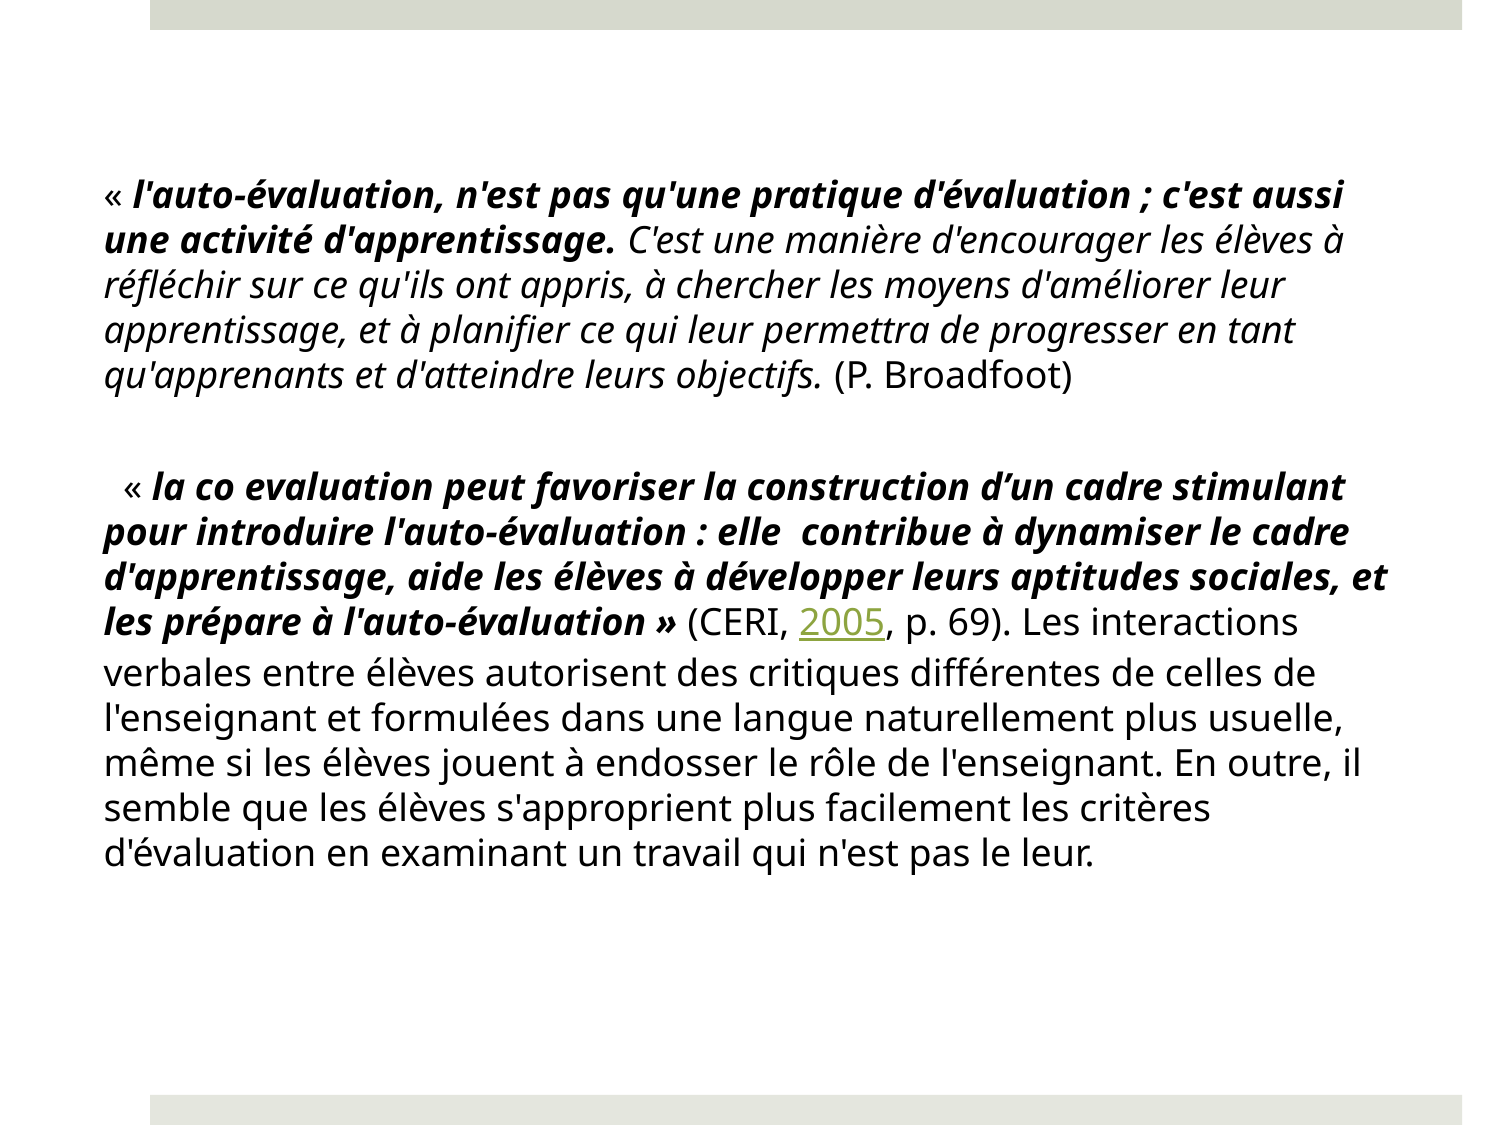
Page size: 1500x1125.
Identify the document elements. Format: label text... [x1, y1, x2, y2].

text_box « l'auto-évaluation, n'est pas qu'une pratique d'évaluation ; c'est aussi une activité d'apprentissage. C'est une manière d'encourager les élèves à réfléchir sur ce qu'ils ont appris, à chercher les moyens d'améliorer leur apprentissage, et à planifier ce qui leur permettra de progresser en tant qu'apprenants et d'atteindre leurs objectifs. (P. Broadfoot) [88, 163, 1431, 404]
text_box « la co evaluation peut favoriser la construction d’un cadre stimulant pour introduire l'auto-évaluation : elle contribue à dynamiser le cadre d'apprentissage, aide les élèves à développer leurs aptitudes sociales, et les prépare à l'auto-évaluation » (CERI, 2005, p. 69). Les interactions verbales entre élèves autorisent des critiques différentes de celles de l'enseignant et formulées dans une langue naturellement plus usuelle, même si les élèves jouent à endosser le rôle de l'enseignant. En outre, il semble que les élèves s'approprient plus facilement les critères d'évaluation en examinant un travail qui n'est pas le leur. [88, 455, 1431, 882]
